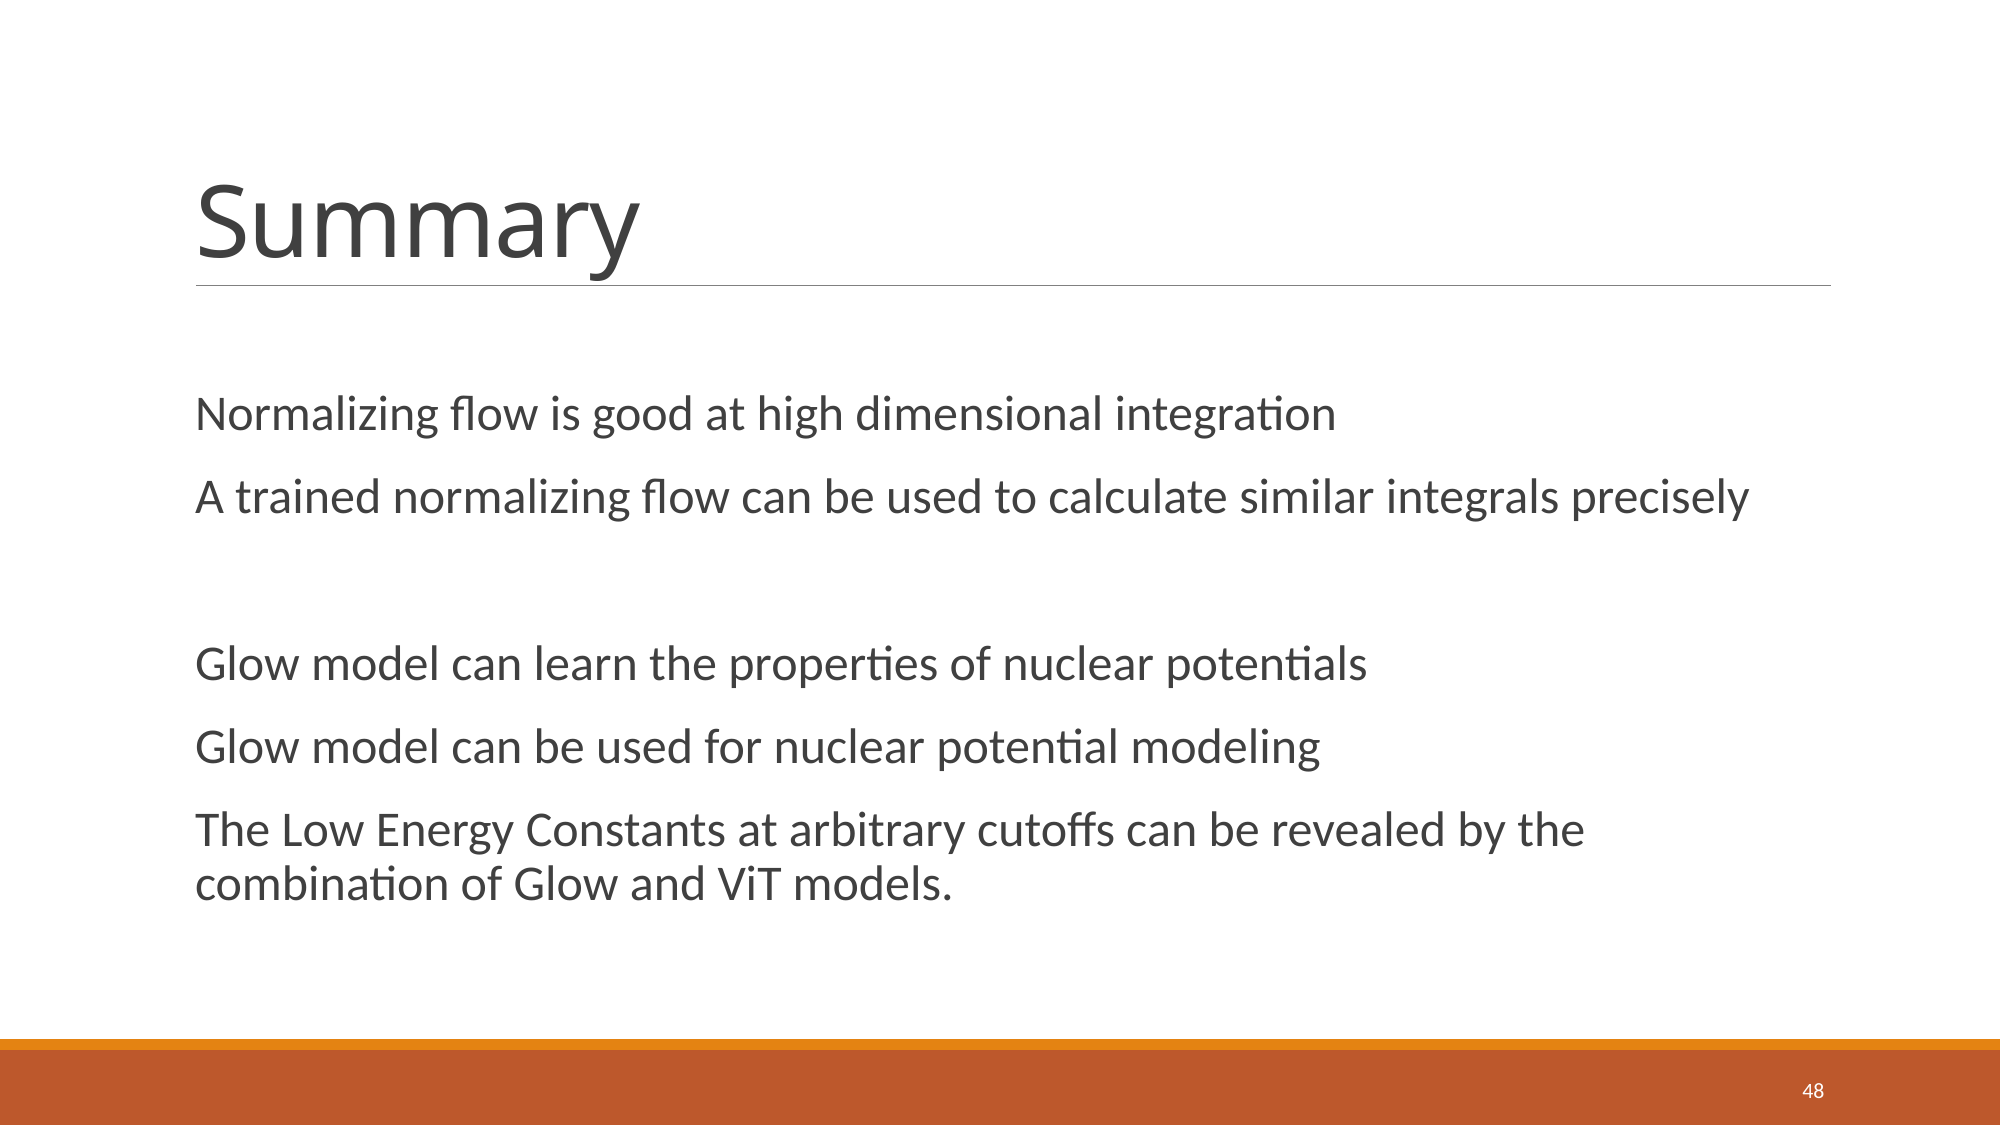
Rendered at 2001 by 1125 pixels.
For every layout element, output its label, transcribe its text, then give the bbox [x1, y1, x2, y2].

list Normalizing flow is good at high dimensional integration A trained normalizing flow can be used to calculate similar integrals precisely Glow model can learn the properties of nuclear potentials Glow model can be used for nuclear potential modeling The Low Energy Constants at arbitrary cutoffs can be revealed by the combination of Glow and ViT models. [180, 379, 1830, 1040]
slide_number 48 [1624, 1059, 1840, 1120]
title Summary [180, 47, 1830, 285]
